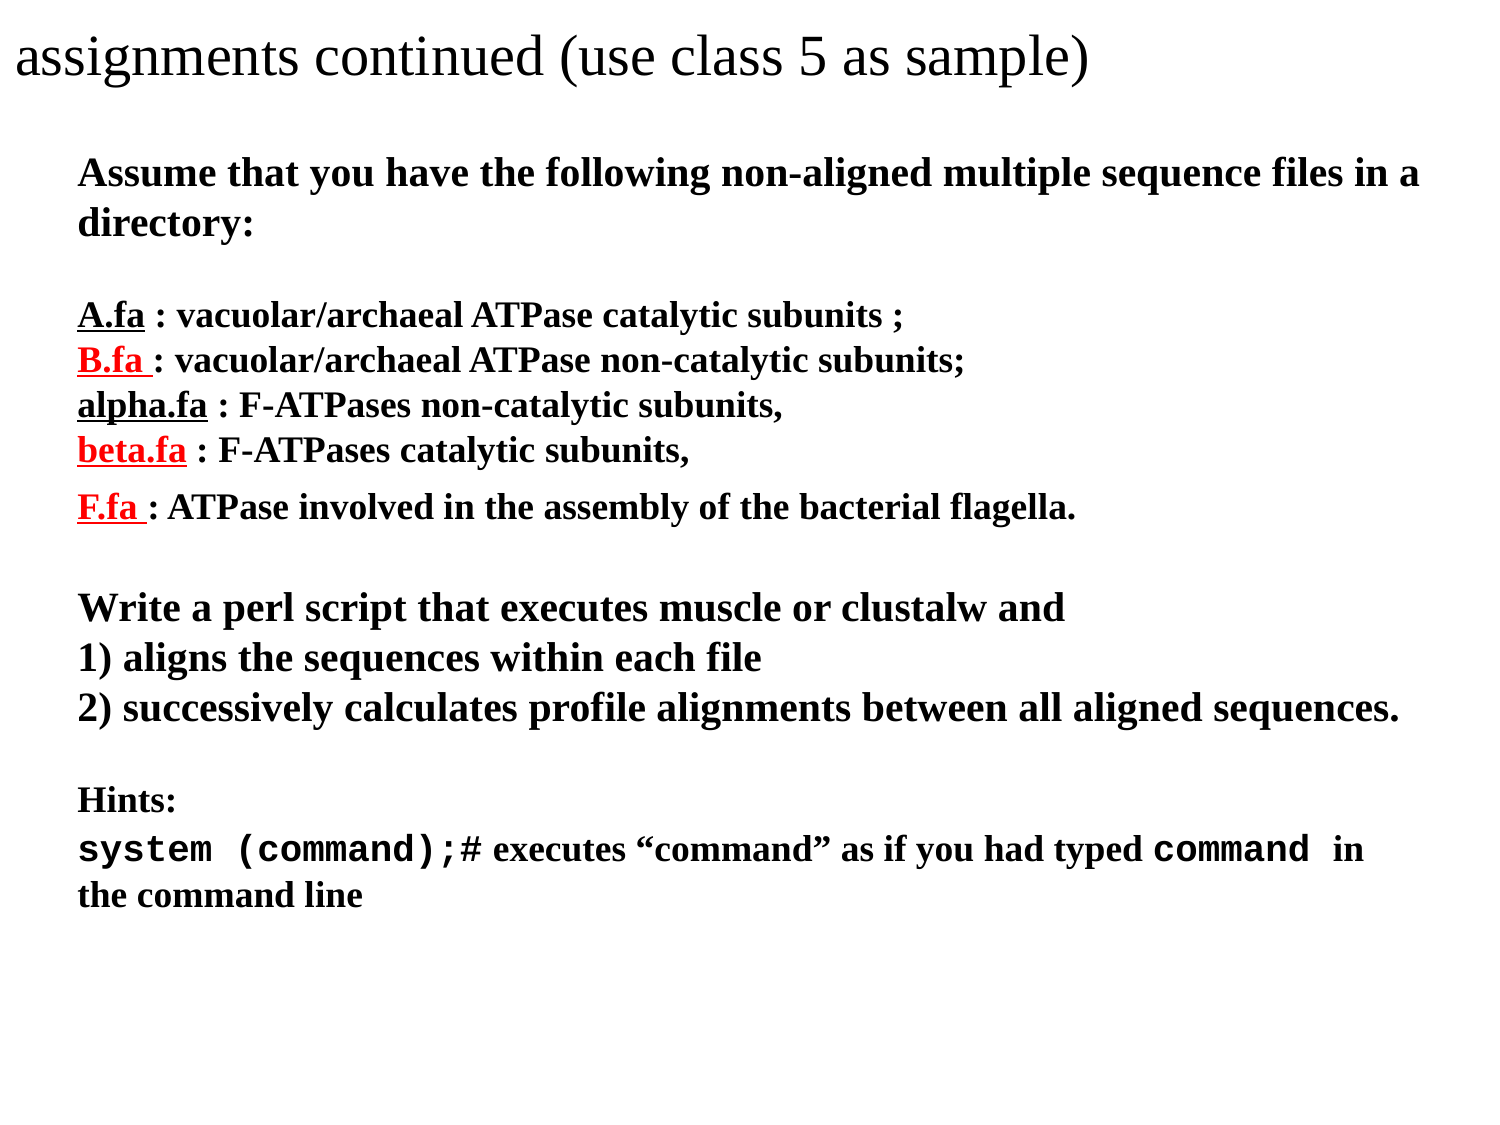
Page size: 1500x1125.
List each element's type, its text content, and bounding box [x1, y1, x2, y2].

text_box Assume that you have the following non-aligned multiple sequence files in a directory: A.fa : vacuolar/archaeal ATPase catalytic subunits ; B.fa : vacuolar/archaeal ATPase non-catalytic subunits; alpha.fa : F-ATPases non-catalytic subunits, beta.fa : F-ATPases catalytic subunits, F.fa : ATPase involved in the assembly of the bacterial flagella. Write a perl script that executes muscle or clustalw and 1) aligns the sequences within each file 2) successively calculates profile alignments between all aligned sequences. Hints: system (command);# executes “command” as if you had typed command in the command line [62, 137, 1438, 923]
title assignments continued (use class 5 as sample) [0, 24, 1301, 151]
